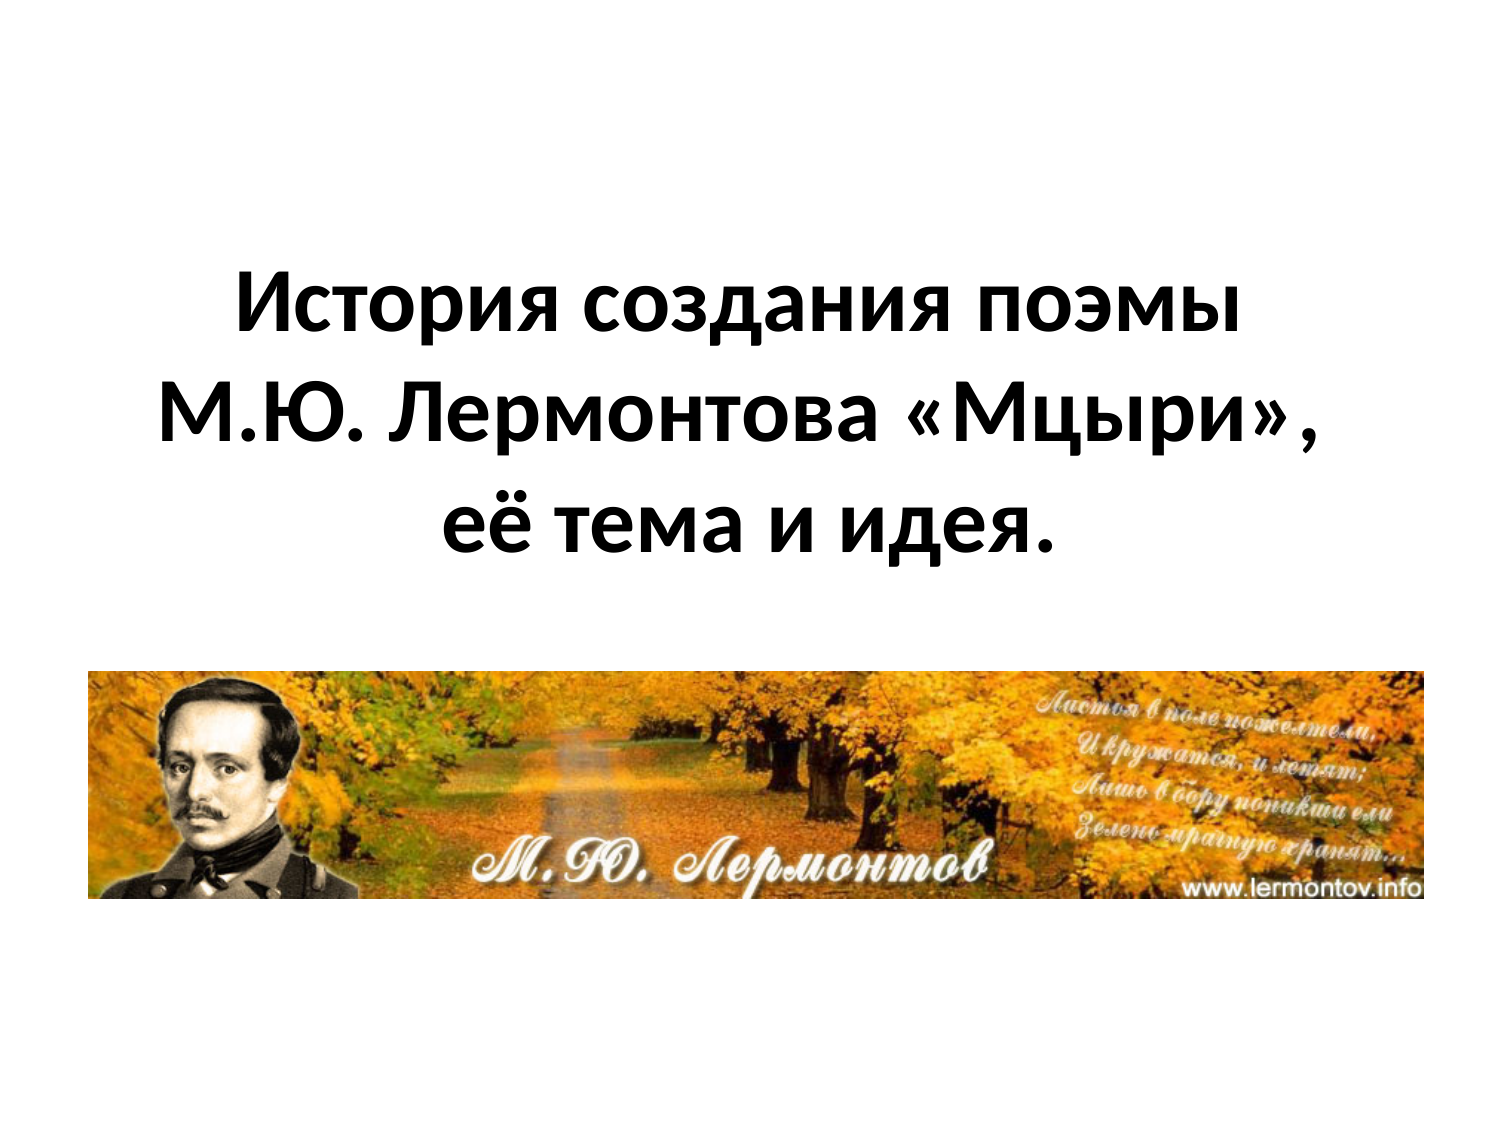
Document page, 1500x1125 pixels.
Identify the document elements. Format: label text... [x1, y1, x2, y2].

picture [88, 671, 1424, 899]
title История создания поэмы М.Ю. Лермонтова «Мцыри», её тема и идея. [112, 219, 1388, 591]
